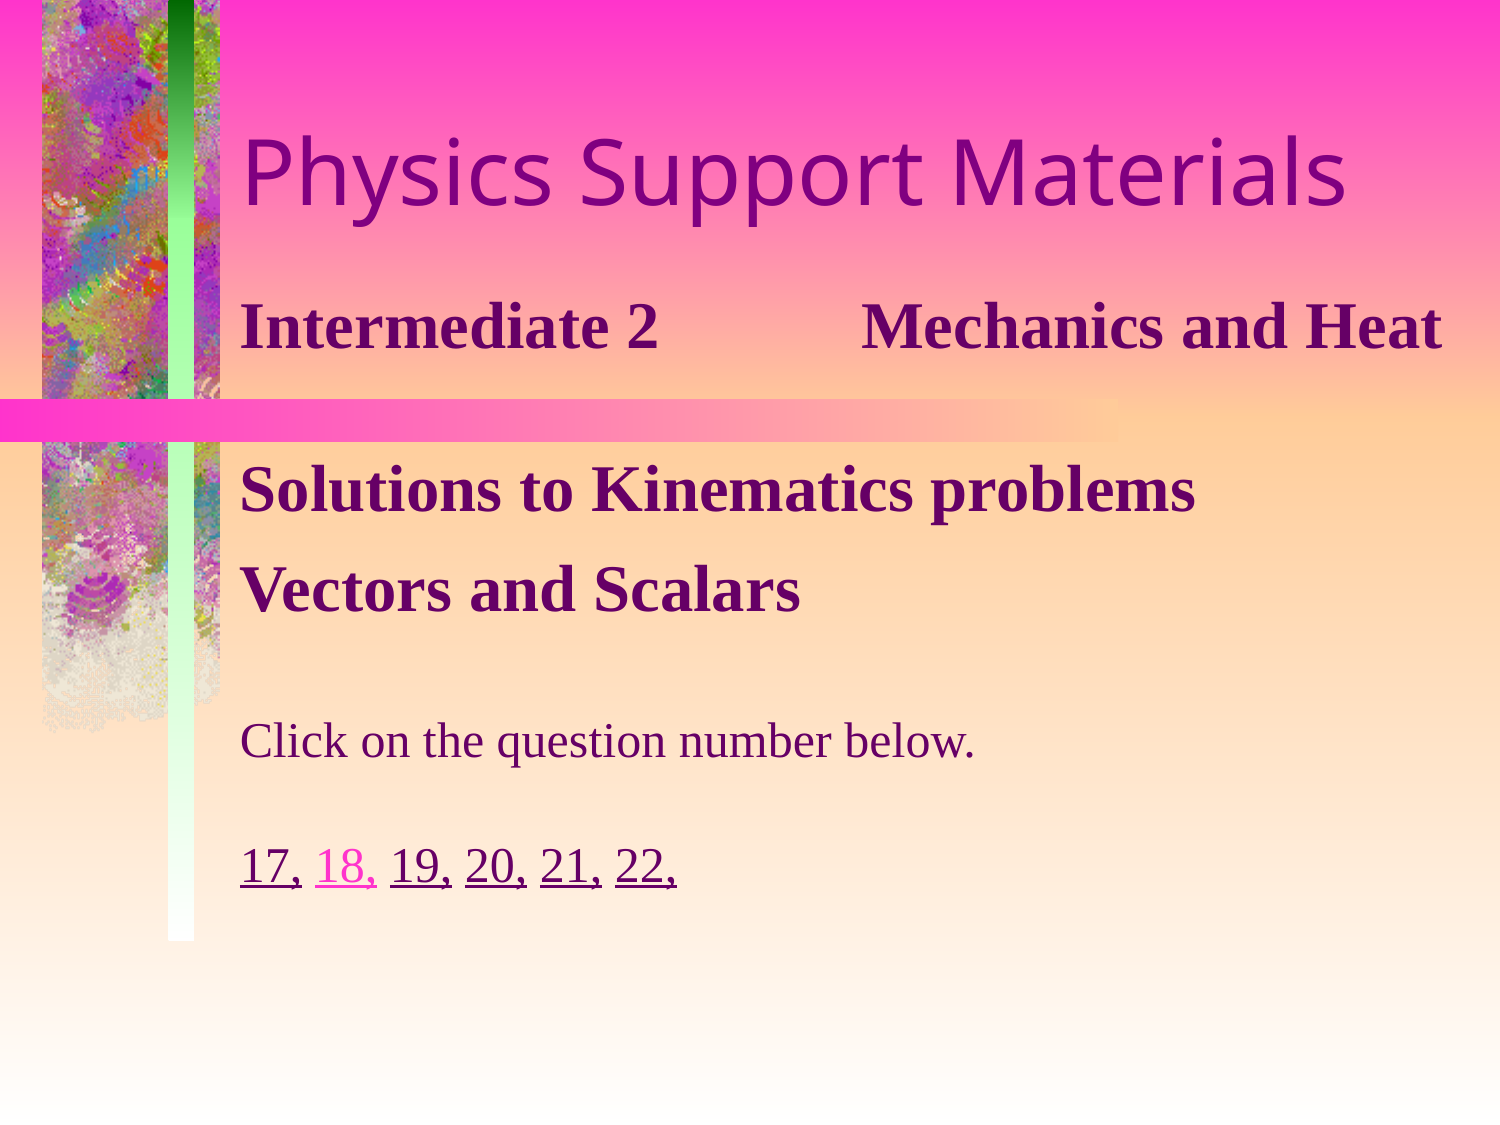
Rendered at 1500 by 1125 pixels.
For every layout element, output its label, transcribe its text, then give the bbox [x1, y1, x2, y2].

text_box 17, 18, 19, 20, 21, 22, [225, 824, 1375, 900]
title Physics Support Materials [225, 75, 1500, 263]
picture [194, 442, 220, 821]
picture [42, 442, 169, 821]
text_box Intermediate 2 Mechanics and Heat [224, 274, 1500, 370]
picture [194, 0, 220, 400]
text_box Solutions to Kinematics problems [224, 437, 1425, 533]
text_box Click on the question number below. [225, 699, 1175, 775]
text_box Vectors and Scalars [224, 537, 1350, 633]
picture [42, 0, 169, 400]
